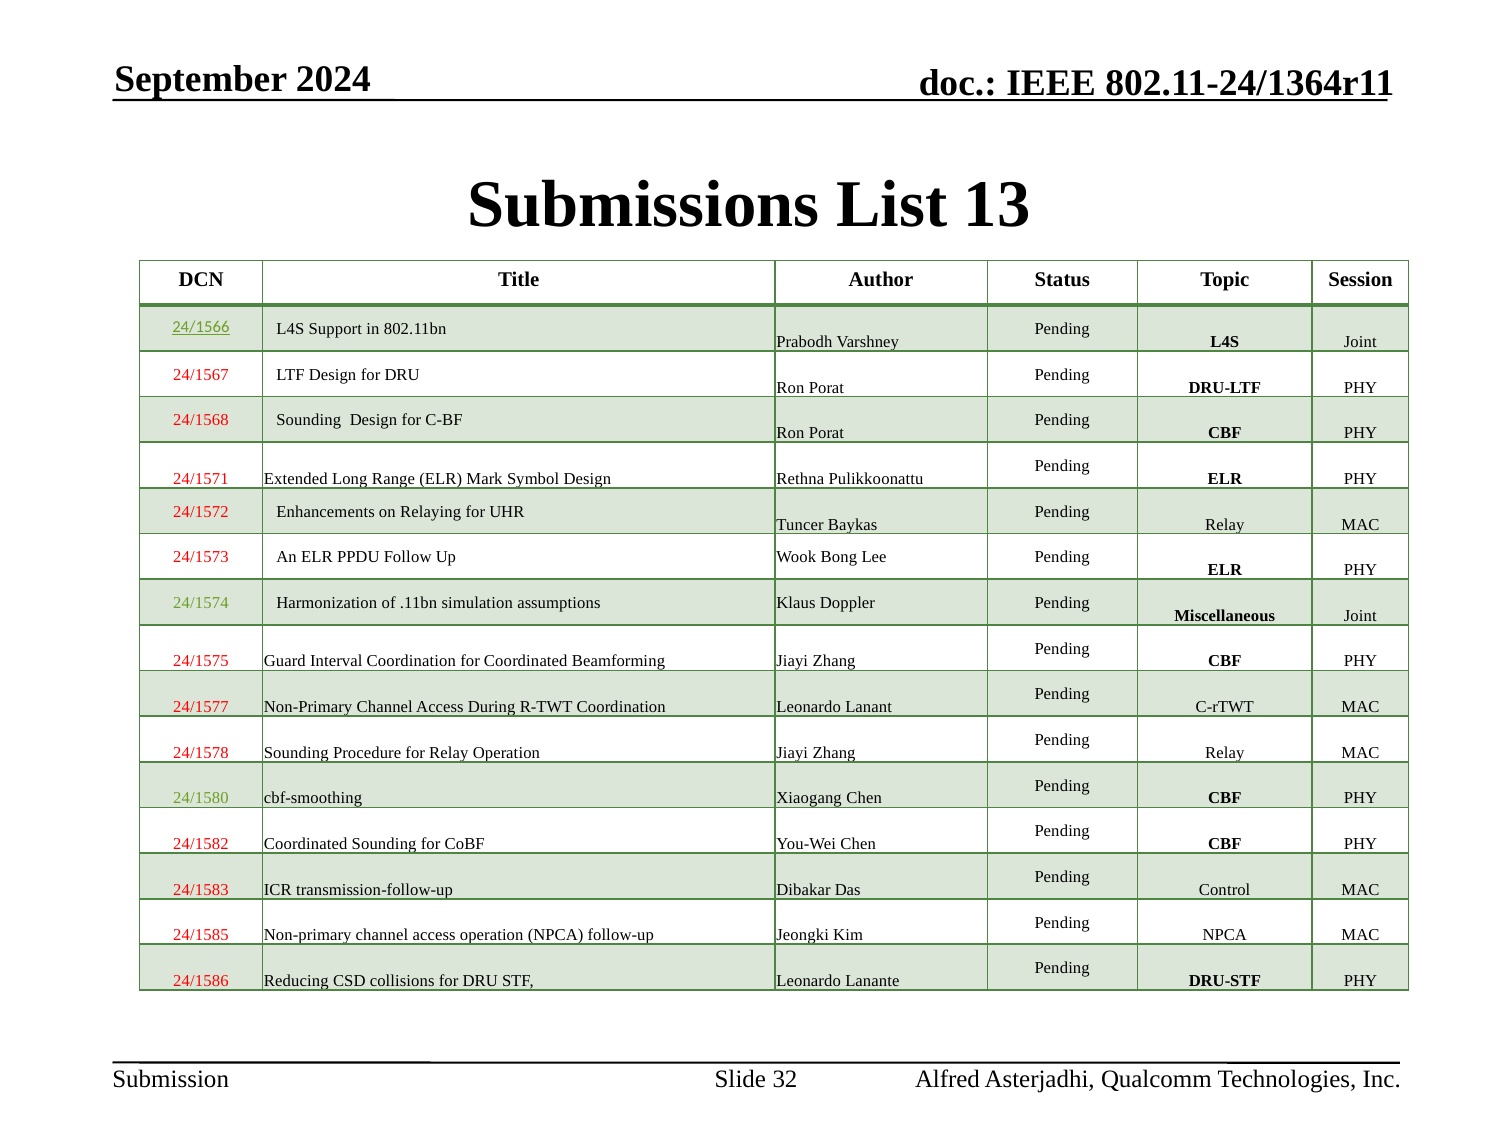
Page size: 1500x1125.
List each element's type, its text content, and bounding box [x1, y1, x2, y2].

table_cell 24/1583 [140, 854, 262, 898]
table_cell Harmonization of .11bn simulation assumptions [263, 580, 774, 624]
table_cell CBF [1138, 397, 1311, 441]
table_cell 24/1573 [140, 534, 262, 578]
table_cell Pending [988, 489, 1137, 533]
table_cell Dibakar Das [776, 854, 987, 898]
table_cell DRU-LTF [1138, 352, 1311, 396]
table_cell Pending [988, 443, 1137, 487]
table_cell MAC [1313, 717, 1408, 761]
table_header Status [988, 261, 1137, 303]
table_cell Tuncer Baykas [776, 489, 987, 533]
table_cell 24/1567 [140, 352, 262, 396]
table_cell You-Wei Chen [776, 808, 987, 852]
table_cell C-rTWT [1138, 671, 1311, 715]
table_cell 24/1586 [140, 945, 262, 989]
table_header DCN [140, 261, 262, 303]
table_cell PHY [1313, 626, 1408, 670]
table_cell 24/1585 [140, 900, 262, 943]
table_cell 24/1575 [140, 626, 262, 670]
table_cell Joint [1313, 307, 1408, 350]
table_cell Xiaogang Chen [776, 763, 987, 807]
table_cell Pending [988, 763, 1137, 807]
table_cell Control [1138, 854, 1311, 898]
table_cell Pending [988, 352, 1137, 396]
table_cell cbf-smoothing [263, 763, 774, 807]
table_cell Guard Interval Coordination for Coordinated Beamforming [263, 626, 774, 670]
table_cell 24/1582 [140, 808, 262, 852]
table_cell Relay [1138, 489, 1311, 533]
table_cell Relay [1138, 717, 1311, 761]
table_cell 24/1574 [140, 580, 262, 624]
table_cell ICR transmission-follow-up [263, 854, 774, 898]
table_header Title [263, 261, 774, 303]
table_cell Reducing CSD collisions for DRU STF, [263, 945, 774, 989]
table_cell 24/1571 [140, 443, 262, 487]
table_cell Pending [988, 580, 1137, 624]
table_cell 24/1580 [140, 763, 262, 807]
table_cell Pending [988, 945, 1137, 989]
table_header Author [776, 261, 987, 303]
table_cell Non-Primary Channel Access During R-TWT Coordination [263, 671, 774, 715]
table_cell LTF Design for DRU [263, 352, 774, 396]
table_cell PHY [1313, 808, 1408, 852]
table_cell Non-primary channel access operation (NPCA) follow-up [263, 900, 774, 943]
table_cell PHY [1313, 945, 1408, 989]
table_cell Pending [988, 854, 1137, 898]
table_cell Pending [988, 397, 1137, 441]
table_cell 24/1577 [140, 671, 262, 715]
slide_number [114, 54, 423, 100]
table_cell Leonardo Lanante [776, 945, 987, 989]
table_cell Jiayi Zhang [776, 626, 987, 670]
table_cell DRU-STF [1138, 945, 1311, 989]
footer Alfred Asterjadhi, Qualcomm Technologies, Inc. [878, 1061, 1402, 1093]
table_cell Enhancements on Relaying for UHR [263, 489, 774, 533]
table_cell Pending [988, 626, 1137, 670]
table_cell Miscellaneous [1138, 580, 1311, 624]
table_cell Jiayi Zhang [776, 717, 987, 761]
table_cell Rethna Pulikkoonattu [776, 443, 987, 487]
table_cell PHY [1313, 534, 1408, 578]
table_cell Pending [988, 717, 1137, 761]
table_cell Pending [988, 808, 1137, 852]
table_header Session [1313, 261, 1408, 303]
table_cell Jeongki Kim [776, 900, 987, 943]
table_cell PHY [1313, 443, 1408, 487]
table_cell 24/1572 [140, 489, 262, 533]
table_cell Pending [988, 900, 1137, 943]
table_cell An ELR PPDU Follow Up [263, 534, 774, 578]
table_cell Extended Long Range (ELR) Mark Symbol Design [263, 443, 774, 487]
table_cell Joint [1313, 580, 1408, 624]
table_cell Sounding Design for C-BF [263, 397, 774, 441]
table_cell Klaus Doppler [776, 580, 987, 624]
table_cell Ron Porat [776, 397, 987, 441]
table_cell L4S Support in 802.11bn [263, 307, 774, 350]
table_cell MAC [1313, 854, 1408, 898]
table_cell 24/1566 [140, 307, 262, 350]
table_cell 24/1578 [140, 717, 262, 761]
table_cell Coordinated Sounding for CoBF [263, 808, 774, 852]
table_cell MAC [1313, 900, 1408, 943]
table_cell ELR [1138, 534, 1311, 578]
table_cell CBF [1138, 808, 1311, 852]
table_cell CBF [1138, 626, 1311, 670]
table_cell Ron Porat [776, 352, 987, 396]
table_cell 24/1568 [140, 397, 262, 441]
table_cell Wook Bong Lee [776, 534, 987, 578]
table_header Topic [1138, 261, 1311, 303]
table_cell Pending [988, 671, 1137, 715]
table_cell CBF [1138, 763, 1311, 807]
table_cell MAC [1313, 489, 1408, 533]
table_cell PHY [1313, 763, 1408, 807]
table_cell L4S [1138, 307, 1311, 350]
table_cell NPCA [1138, 900, 1311, 943]
table_cell Sounding Procedure for Relay Operation [263, 717, 774, 761]
table_cell ELR [1138, 443, 1311, 487]
table_cell MAC [1313, 671, 1408, 715]
table_cell Prabodh Varshney [776, 307, 987, 350]
table_cell Pending [988, 307, 1137, 350]
table_cell PHY [1313, 352, 1408, 396]
table_cell Leonardo Lanant [776, 671, 987, 715]
slide_number Slide 32 [712, 1061, 800, 1123]
table_cell Pending [988, 534, 1137, 578]
title Submissions List 13 [112, 112, 1388, 288]
table_cell PHY [1313, 397, 1408, 441]
